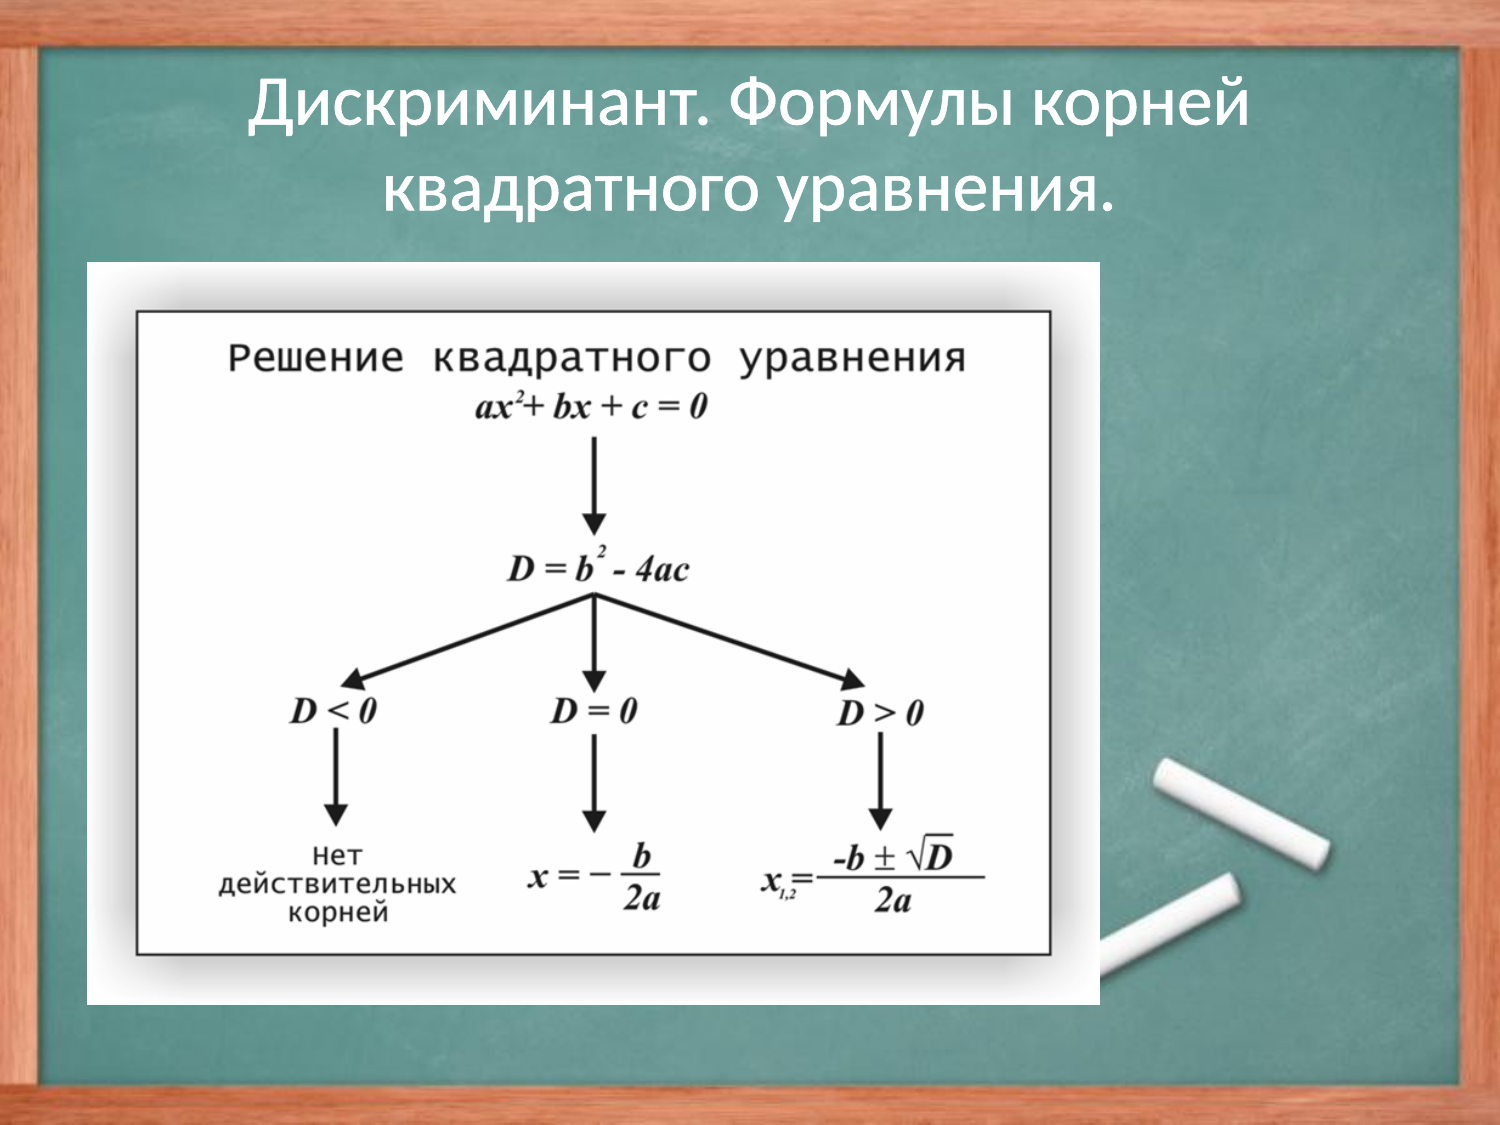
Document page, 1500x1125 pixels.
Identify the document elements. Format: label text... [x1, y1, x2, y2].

title Дискриминант. Формулы корней квадратного уравнения. [75, 45, 1425, 233]
picture [0, 0, 1500, 1125]
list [87, 262, 1100, 1006]
